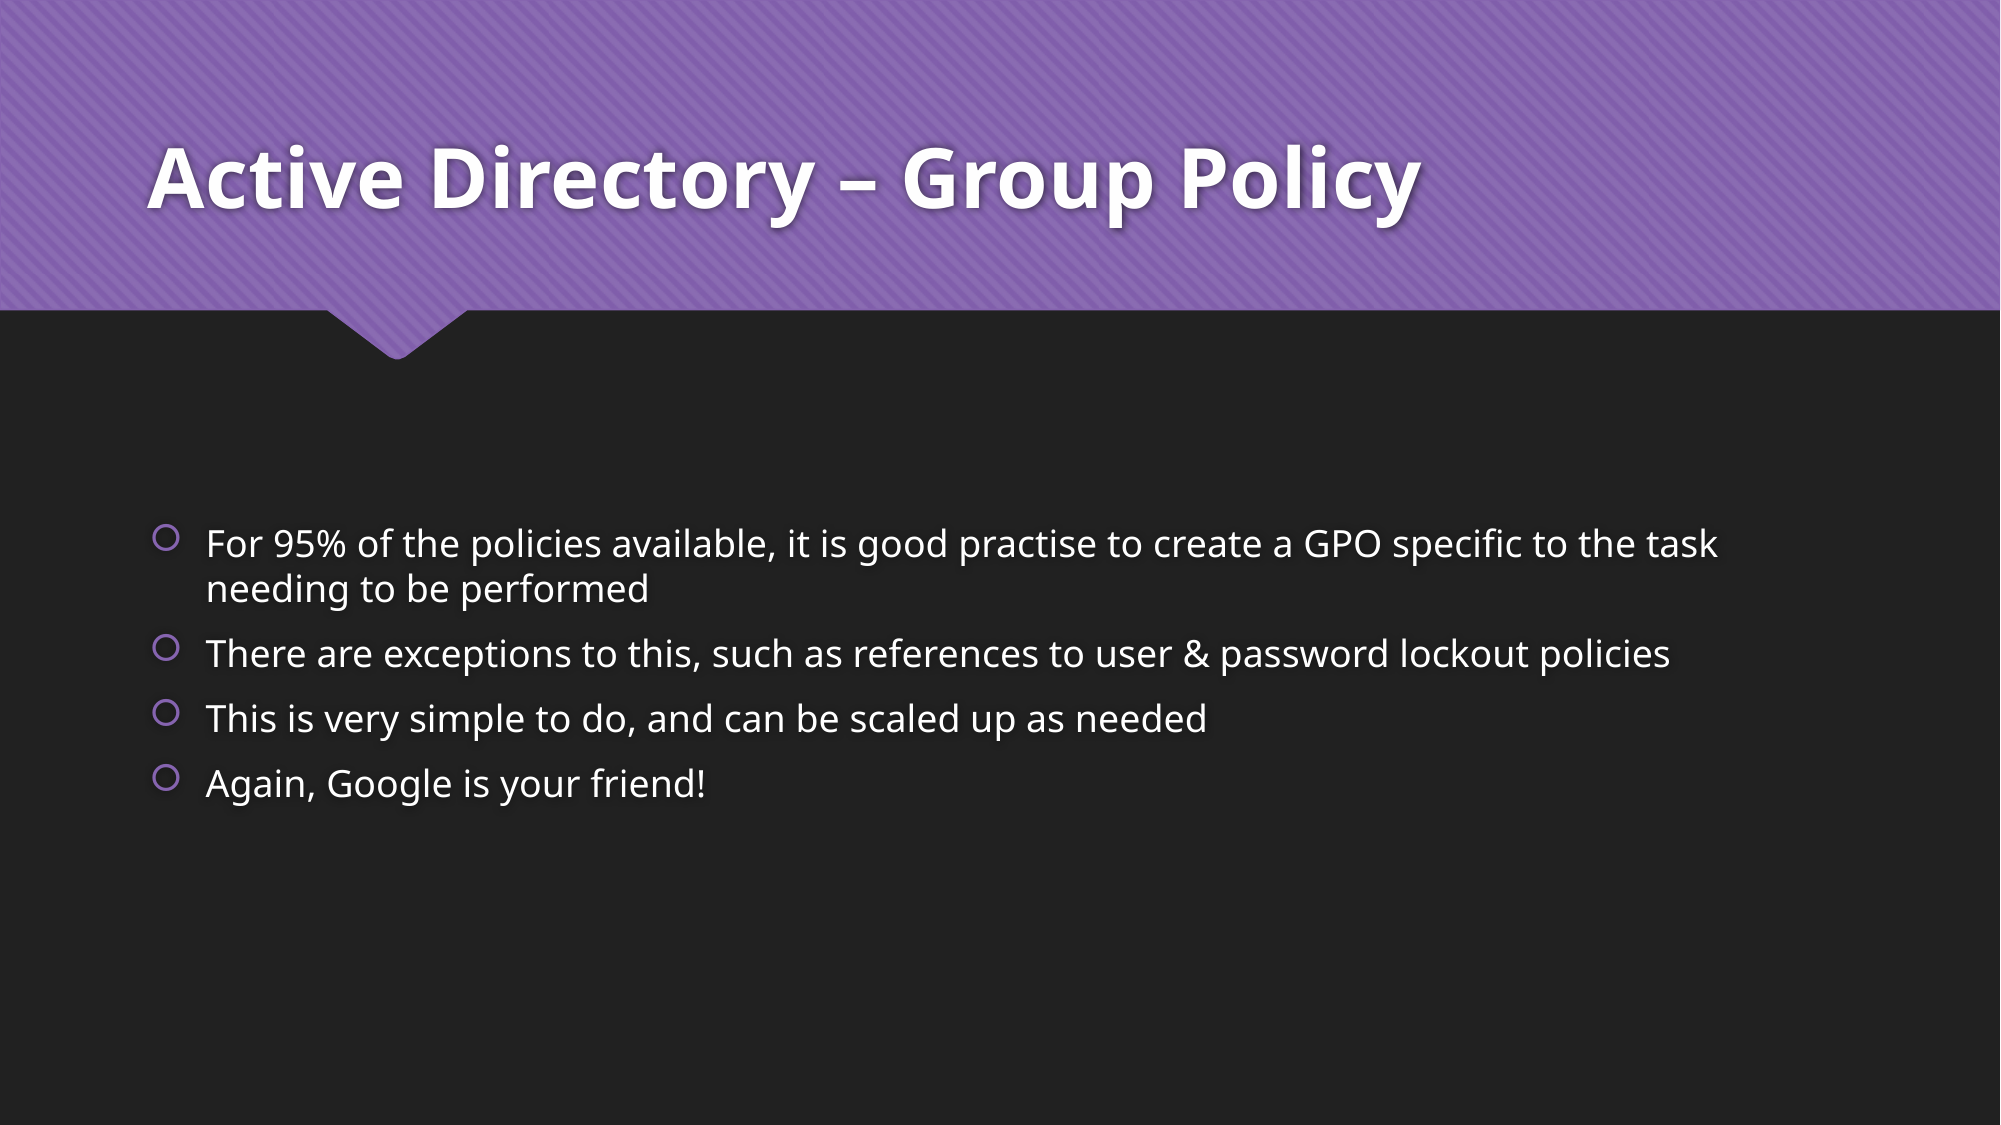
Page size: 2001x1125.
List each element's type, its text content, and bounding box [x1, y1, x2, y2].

title Active Directory – Group Policy [132, 73, 1868, 233]
list For 95% of the policies available, it is good practise to create a GPO specific to the task needing to be performed There are exceptions to this, such as references to user & password lockout policies This is very simple to do, and can be scaled up as needed Again, Google is your friend! [134, 364, 1866, 962]
